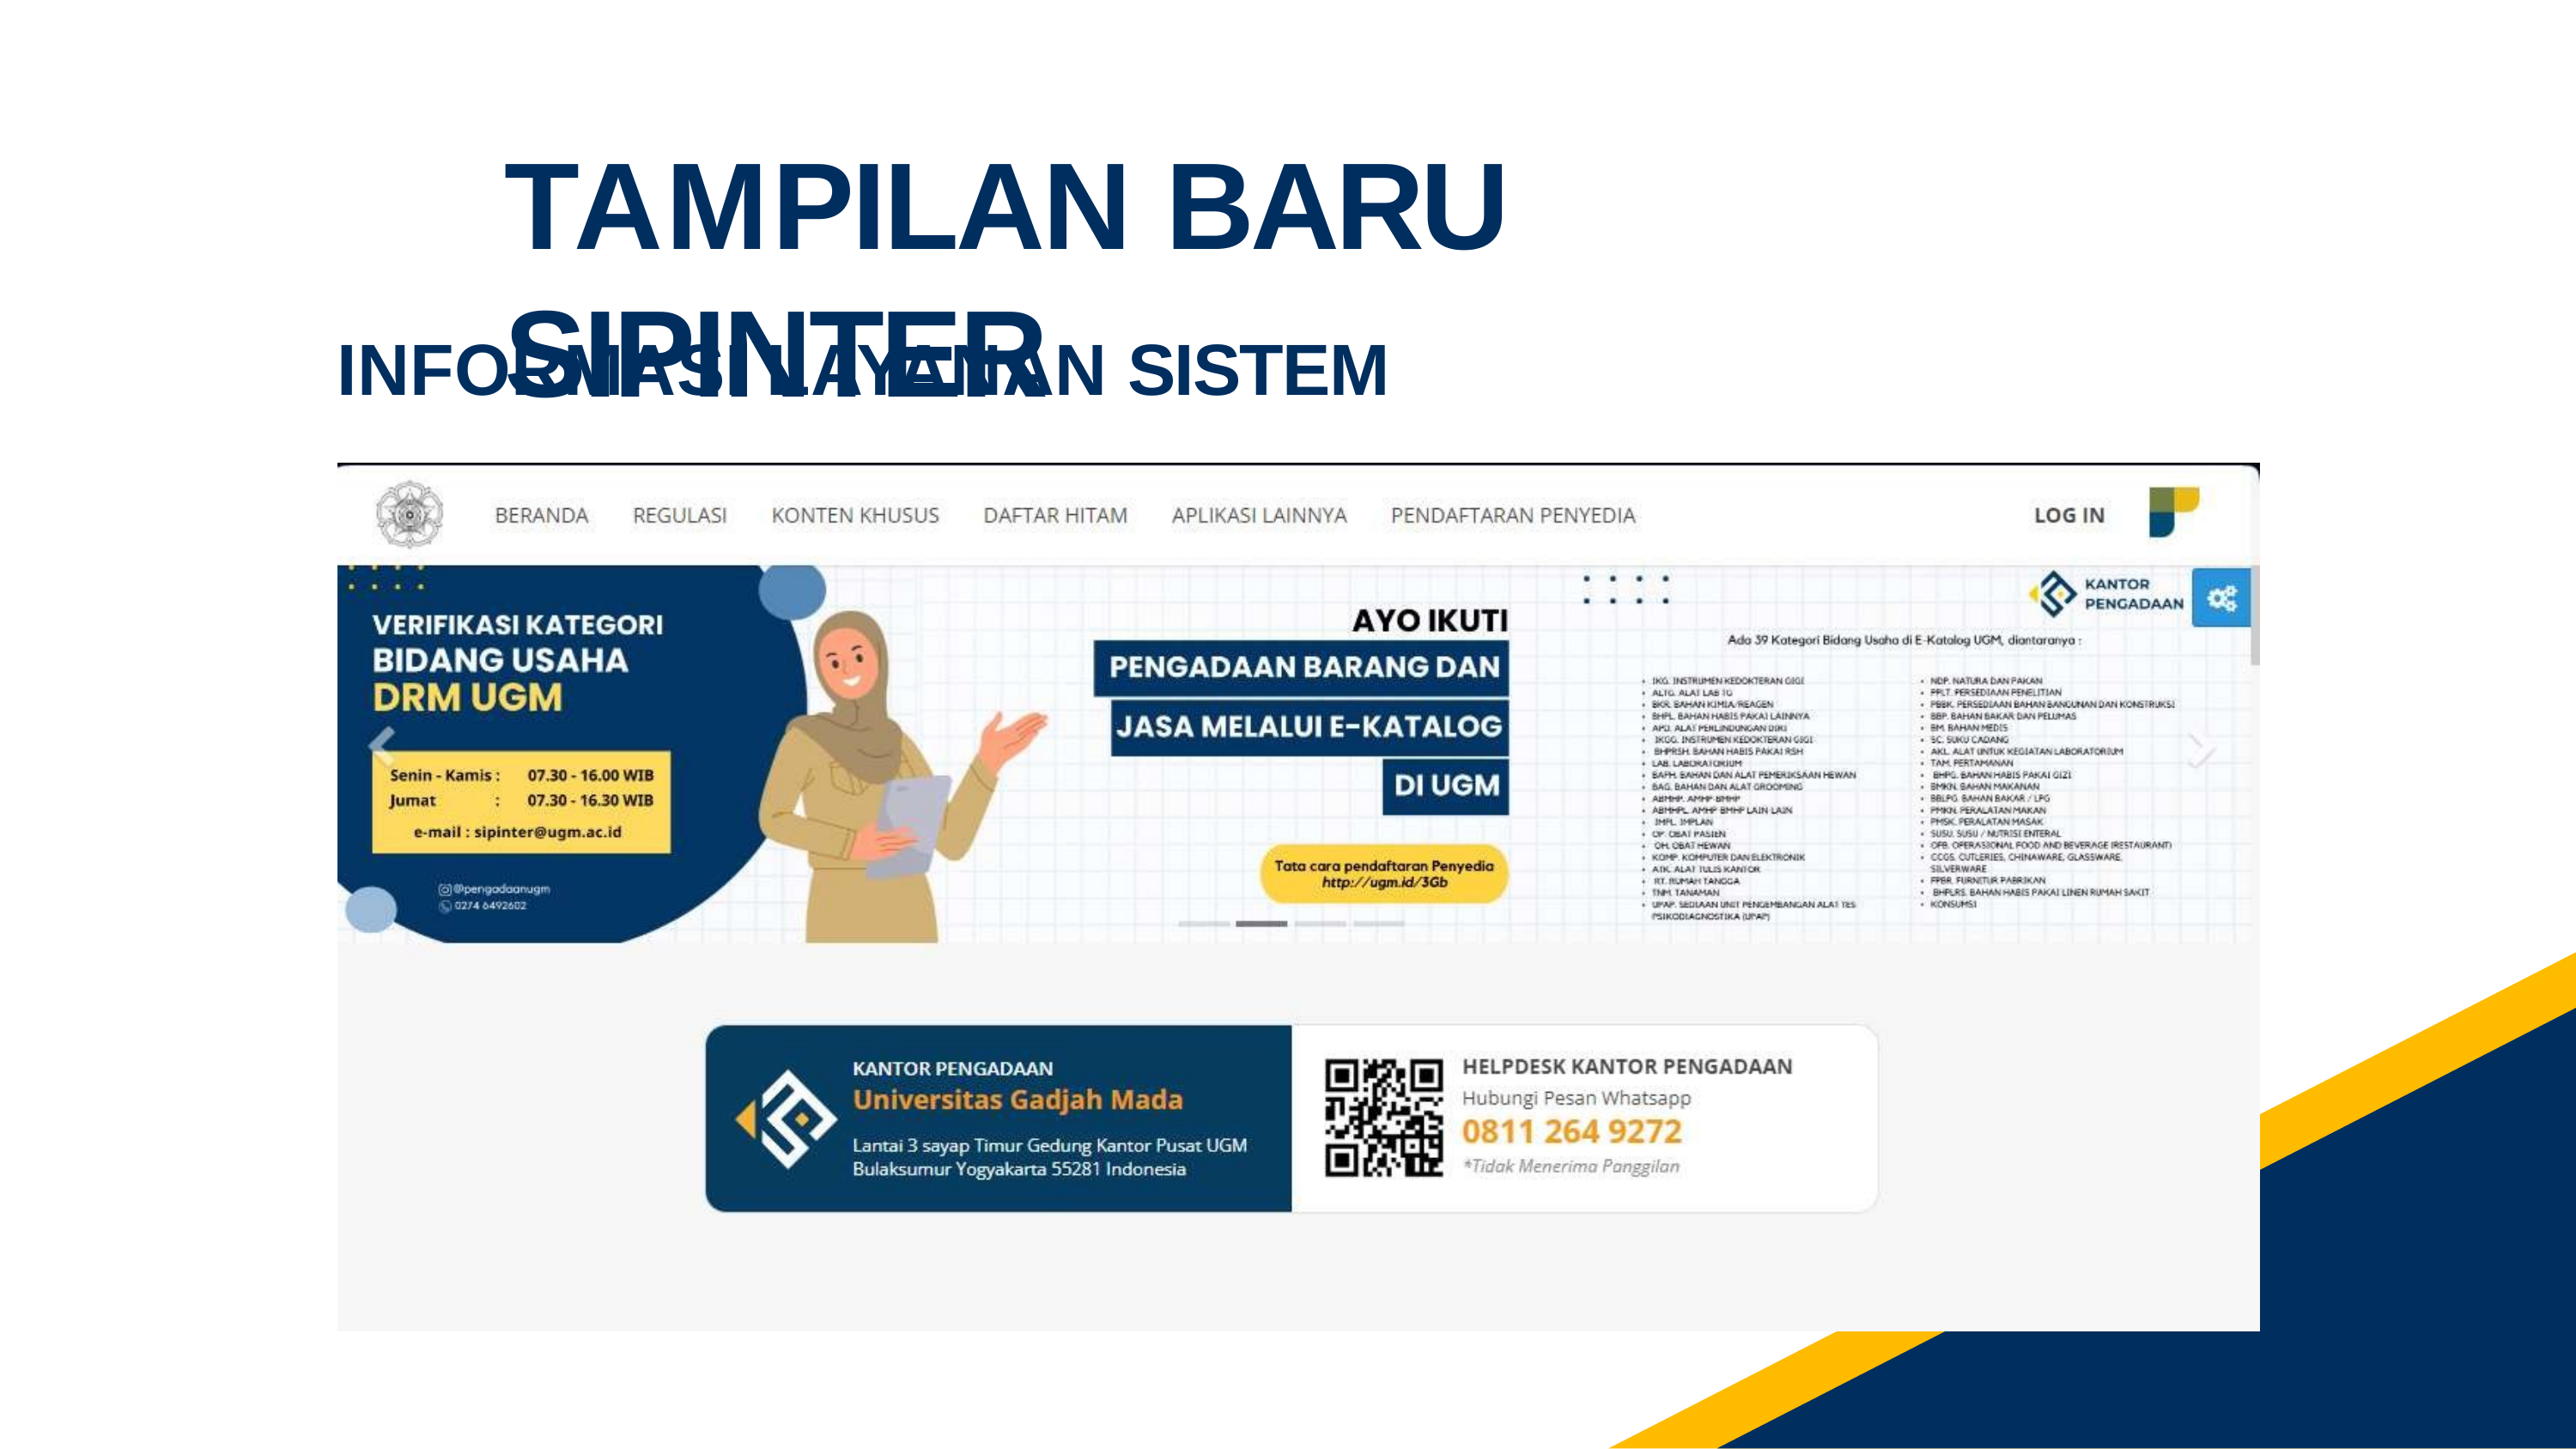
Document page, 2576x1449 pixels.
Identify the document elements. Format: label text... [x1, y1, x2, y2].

text_box TAMPILAN BARU SIPINTER [502, 124, 2074, 422]
text_box INFORMASI LAYANAN SISTEM [335, 320, 1396, 410]
picture [337, 463, 2260, 1332]
